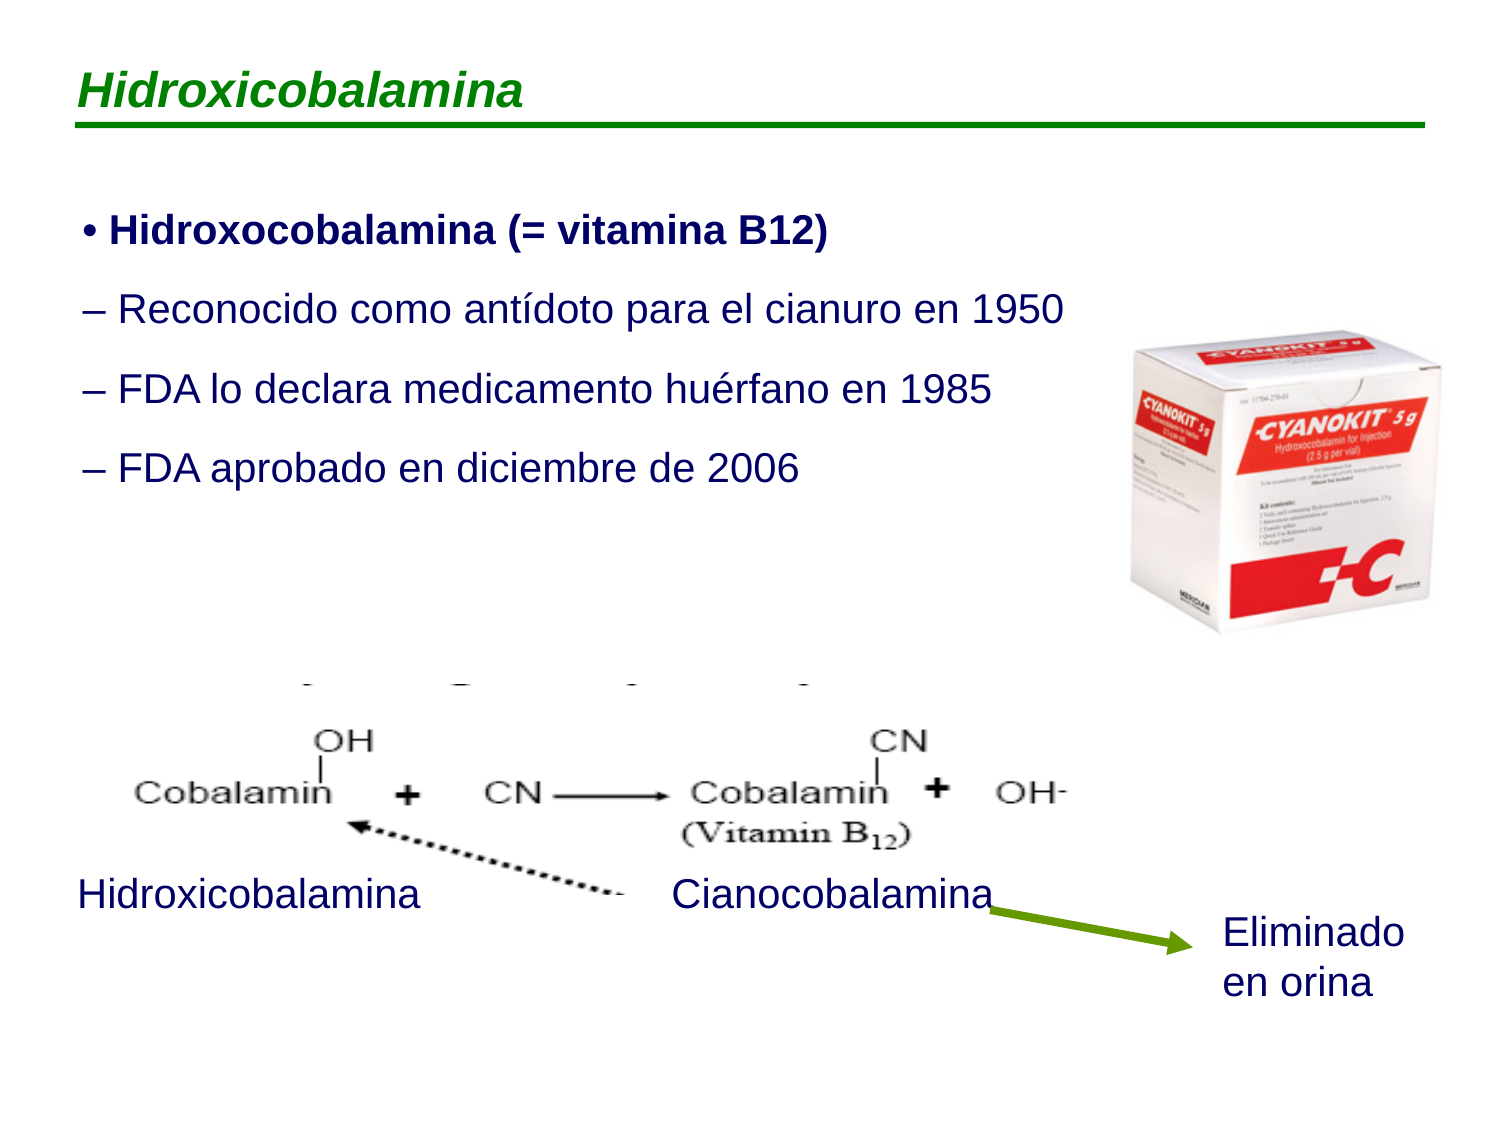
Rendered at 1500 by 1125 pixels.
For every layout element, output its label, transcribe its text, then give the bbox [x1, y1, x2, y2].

text_box • Hidroxocobalamina (= vitamina B12) – Reconocido como antídoto para el cianuro en 1950 – FDA lo declara medicamento huérfano en 1985 – FDA aprobado en diciembre de 2006 [39, 174, 1400, 578]
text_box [62, 684, 1426, 1013]
picture [1127, 325, 1447, 640]
text_box Hidroxicobalamina [62, 49, 1425, 126]
